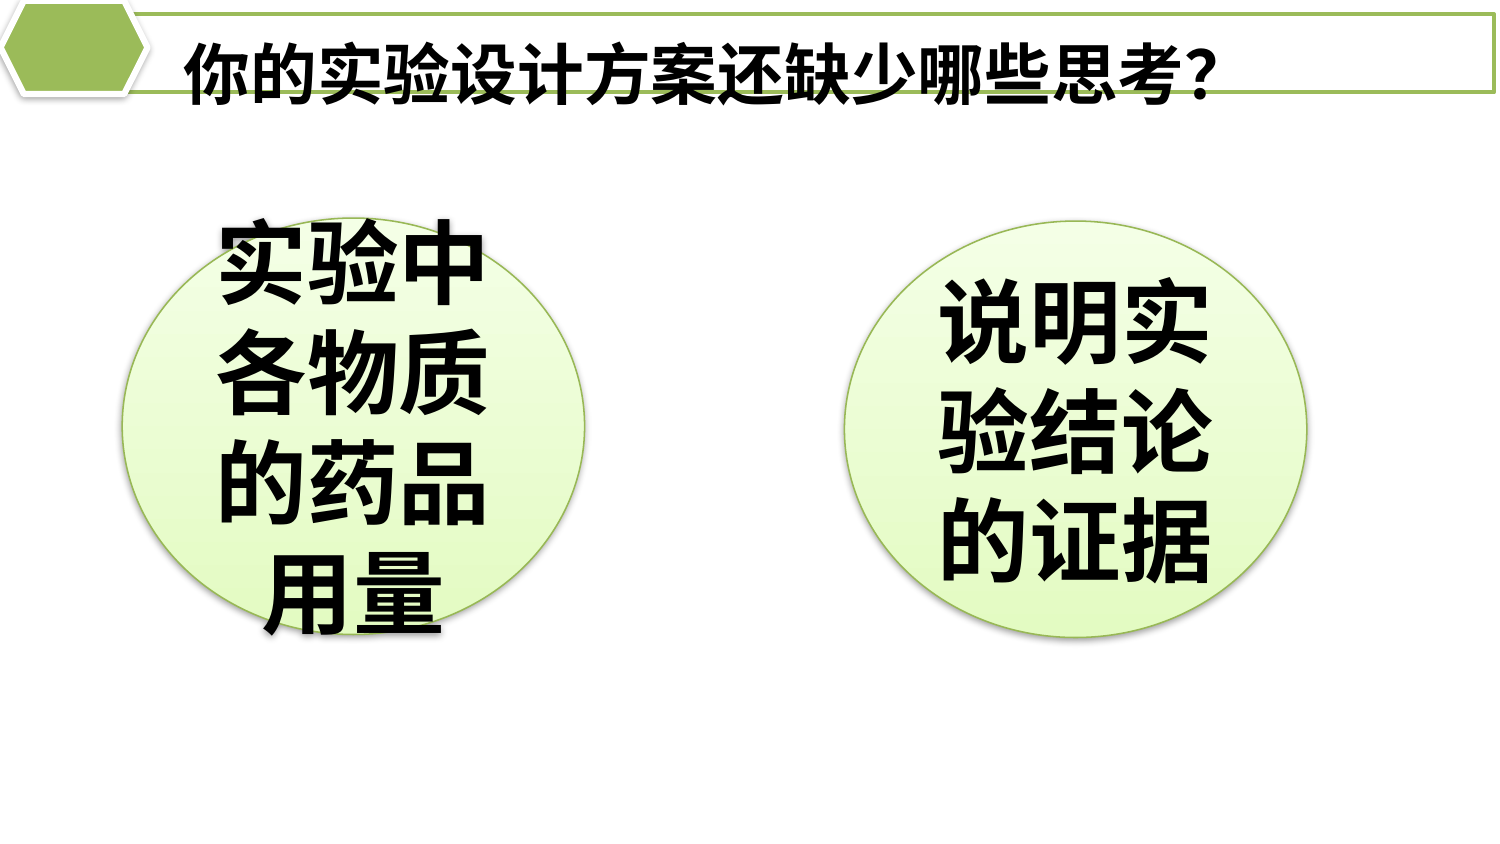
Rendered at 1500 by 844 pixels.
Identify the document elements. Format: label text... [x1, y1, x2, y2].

text_box 实验中各物质的药品用量 [121, 217, 586, 636]
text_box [0, 0, 148, 95]
text_box 说明实验结论的证据 [843, 220, 1308, 639]
text_box 你的实验设计方案还缺少哪些思考？ [153, 12, 1496, 94]
